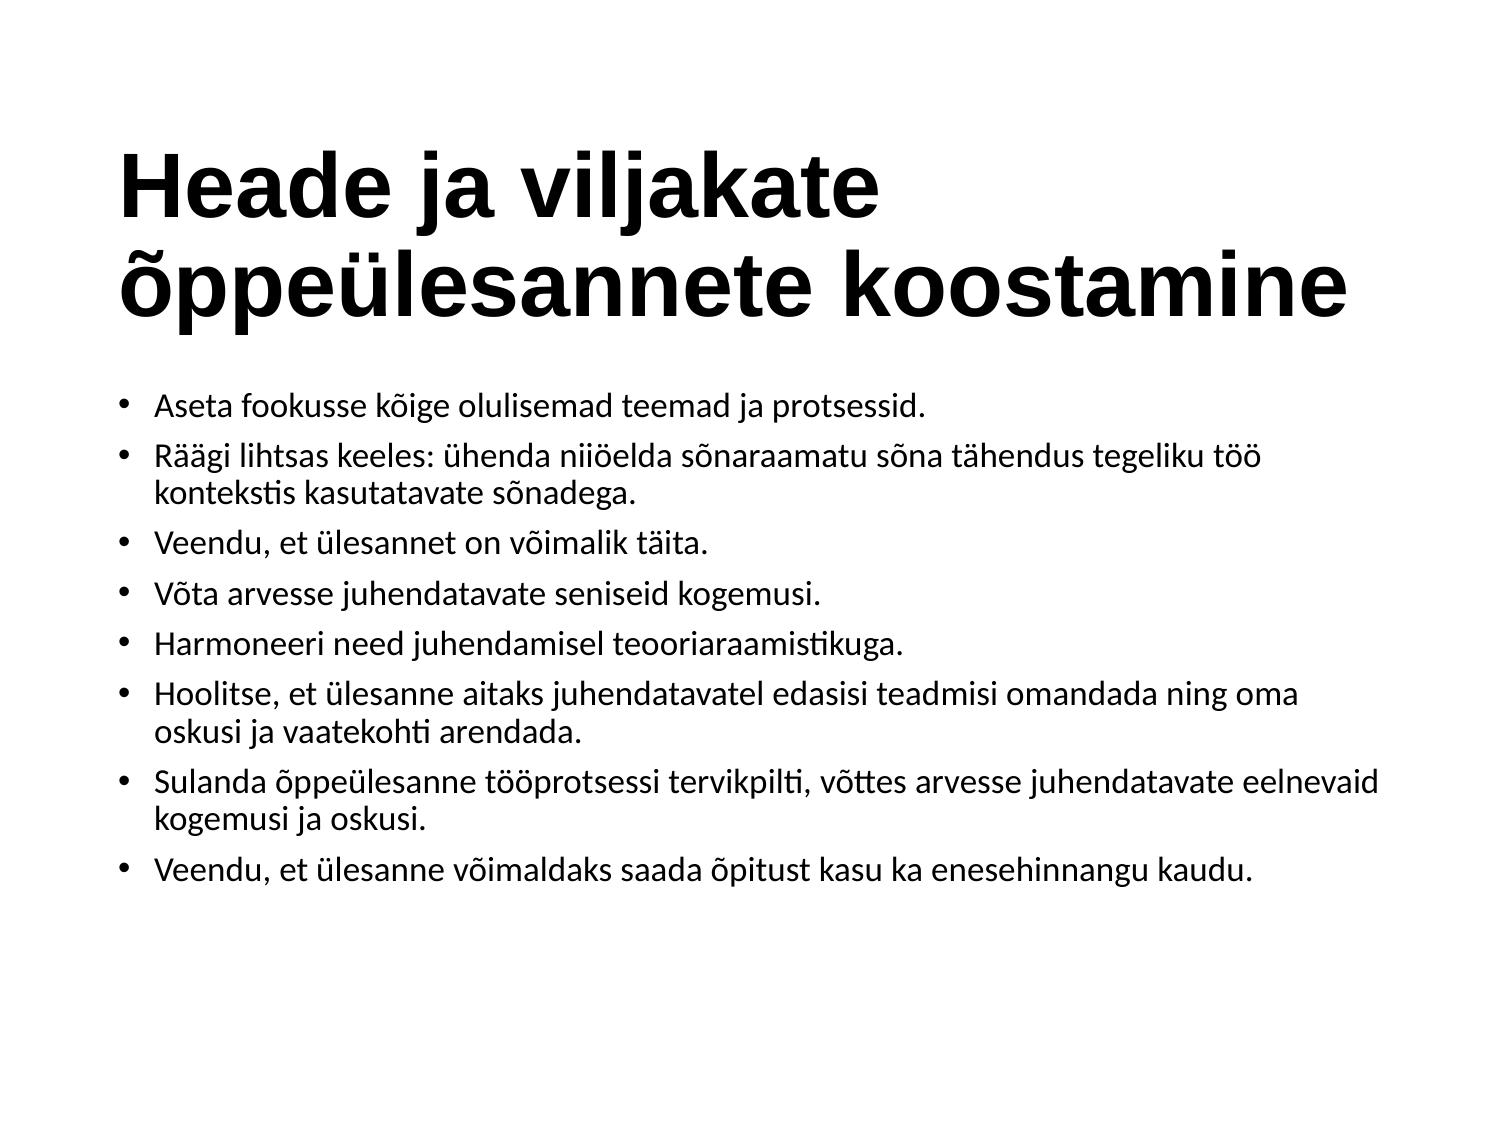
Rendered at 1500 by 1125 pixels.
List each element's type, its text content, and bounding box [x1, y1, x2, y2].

title Heade ja viljakate õppeülesannete koostamine [103, 125, 1397, 349]
list Aseta fookusse kõige olulisemad teemad ja protsessid. Räägi lihtsas keeles: ühenda niiöelda sõnaraamatu sõna tähendus tegeliku töö kontekstis kasutatavate sõnadega. Veendu, et ülesannet on võimalik täita. Võta arvesse juhendatavate seniseid kogemusi. Harmoneeri need juhendamisel teooriaraamistikuga. Hoolitse, et ülesanne aitaks juhendatavatel edasisi teadmisi omandada ning oma oskusi ja vaatekohti arendada. Sulanda õppeülesanne tööprotsessi tervikpilti, võttes arvesse juhendatavate eelnevaid kogemusi ja oskusi. Veendu, et ülesanne võimaldaks saada õpitust kasu ka enesehinnangu kaudu. [103, 379, 1397, 901]
